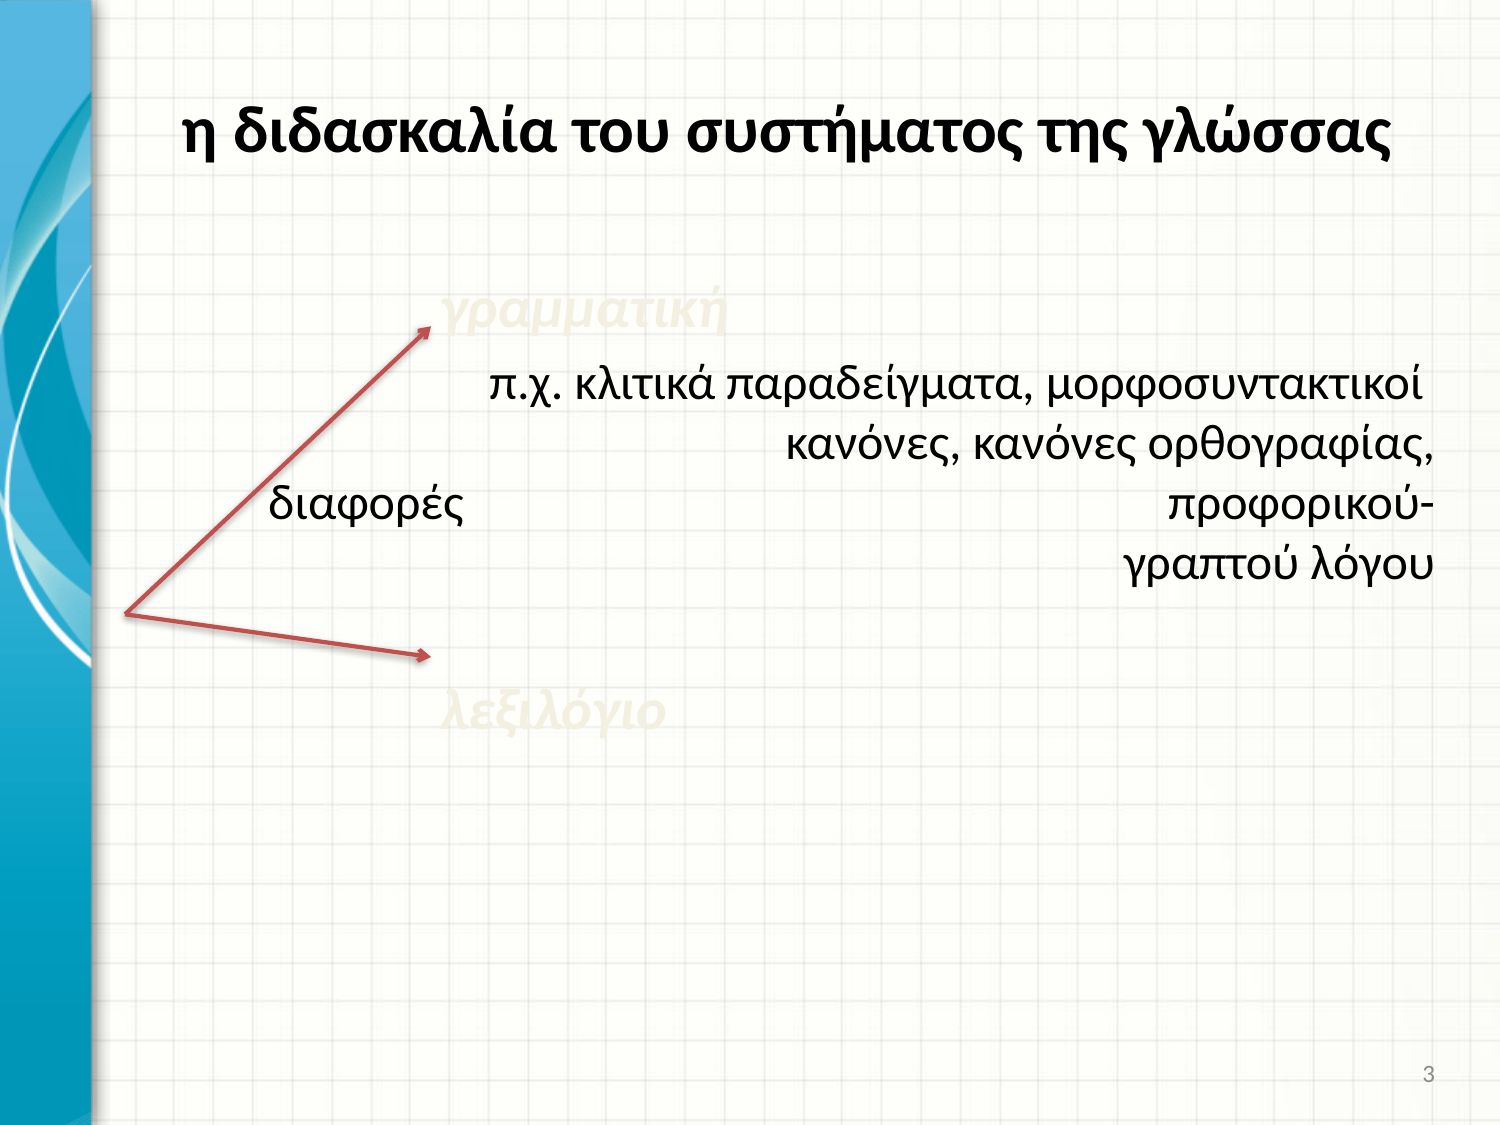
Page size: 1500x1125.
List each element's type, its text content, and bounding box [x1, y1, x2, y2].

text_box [124, 614, 432, 658]
slide_number 3 [1100, 1042, 1450, 1103]
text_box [124, 325, 432, 614]
list γραμματική π.χ. κλιτικά παραδείγματα, μορφοσυντακτικοί κανόνες, κανόνες ορθογραφίας, διαφορές προφορικού-γραπτού λόγου λεξιλόγιο [125, 261, 1450, 967]
title η διδασκαλία του συστήματος της γλώσσας [125, 30, 1450, 220]
picture [0, 0, 1500, 1125]
